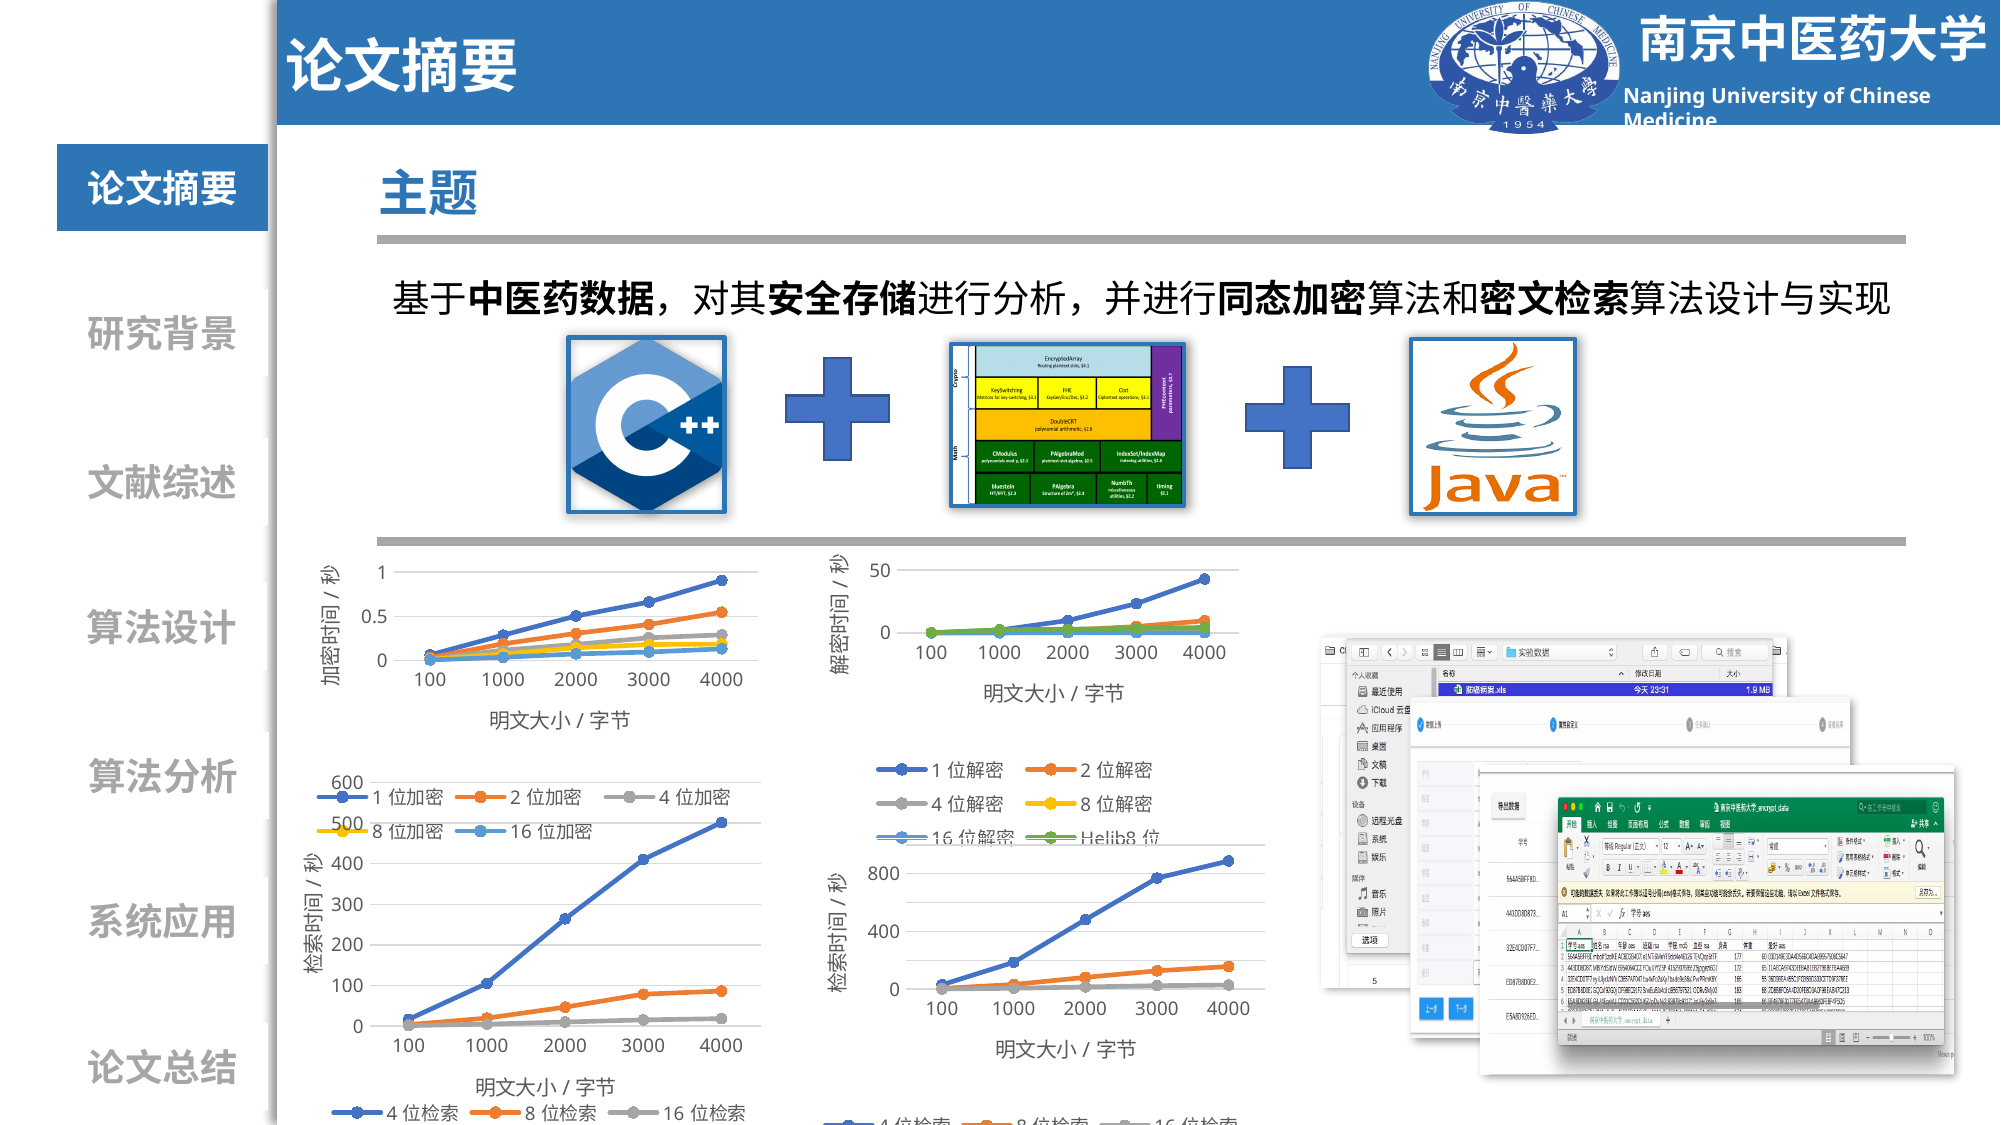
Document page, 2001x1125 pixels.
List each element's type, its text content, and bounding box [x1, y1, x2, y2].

text_box 论文摘要 [270, 22, 534, 107]
text_box [377, 537, 1906, 546]
picture [953, 345, 1182, 504]
text_box 文献综述 [57, 438, 268, 525]
text_box [785, 357, 890, 461]
text_box 算法设计 [56, 583, 267, 670]
picture [1382, 0, 1662, 170]
text_box [377, 235, 1906, 244]
picture [570, 339, 723, 511]
text_box [1245, 366, 1350, 469]
text_box 论文总结 [58, 1023, 268, 1110]
text_box 研究背景 [57, 289, 268, 376]
chart [282, 550, 1275, 1125]
text_box [277, 0, 1382, 125]
text_box 系统应用 [58, 877, 268, 964]
text_box 论文摘要 [57, 144, 268, 231]
text_box [277, 125, 2000, 1125]
text_box 南京中医药大学 [1662, 0, 2000, 75]
text_box Nanjing University of Chinese Medicine [1662, 75, 2000, 141]
text_box 基于中医药数据，对其安全存储进行分析，并进行同态加密算法和密文检索算法设计与实现 [377, 268, 1929, 328]
picture [1321, 635, 1954, 1075]
text_box 算法分析 [58, 732, 269, 819]
text_box 主题 [364, 154, 494, 230]
picture [1412, 340, 1573, 512]
